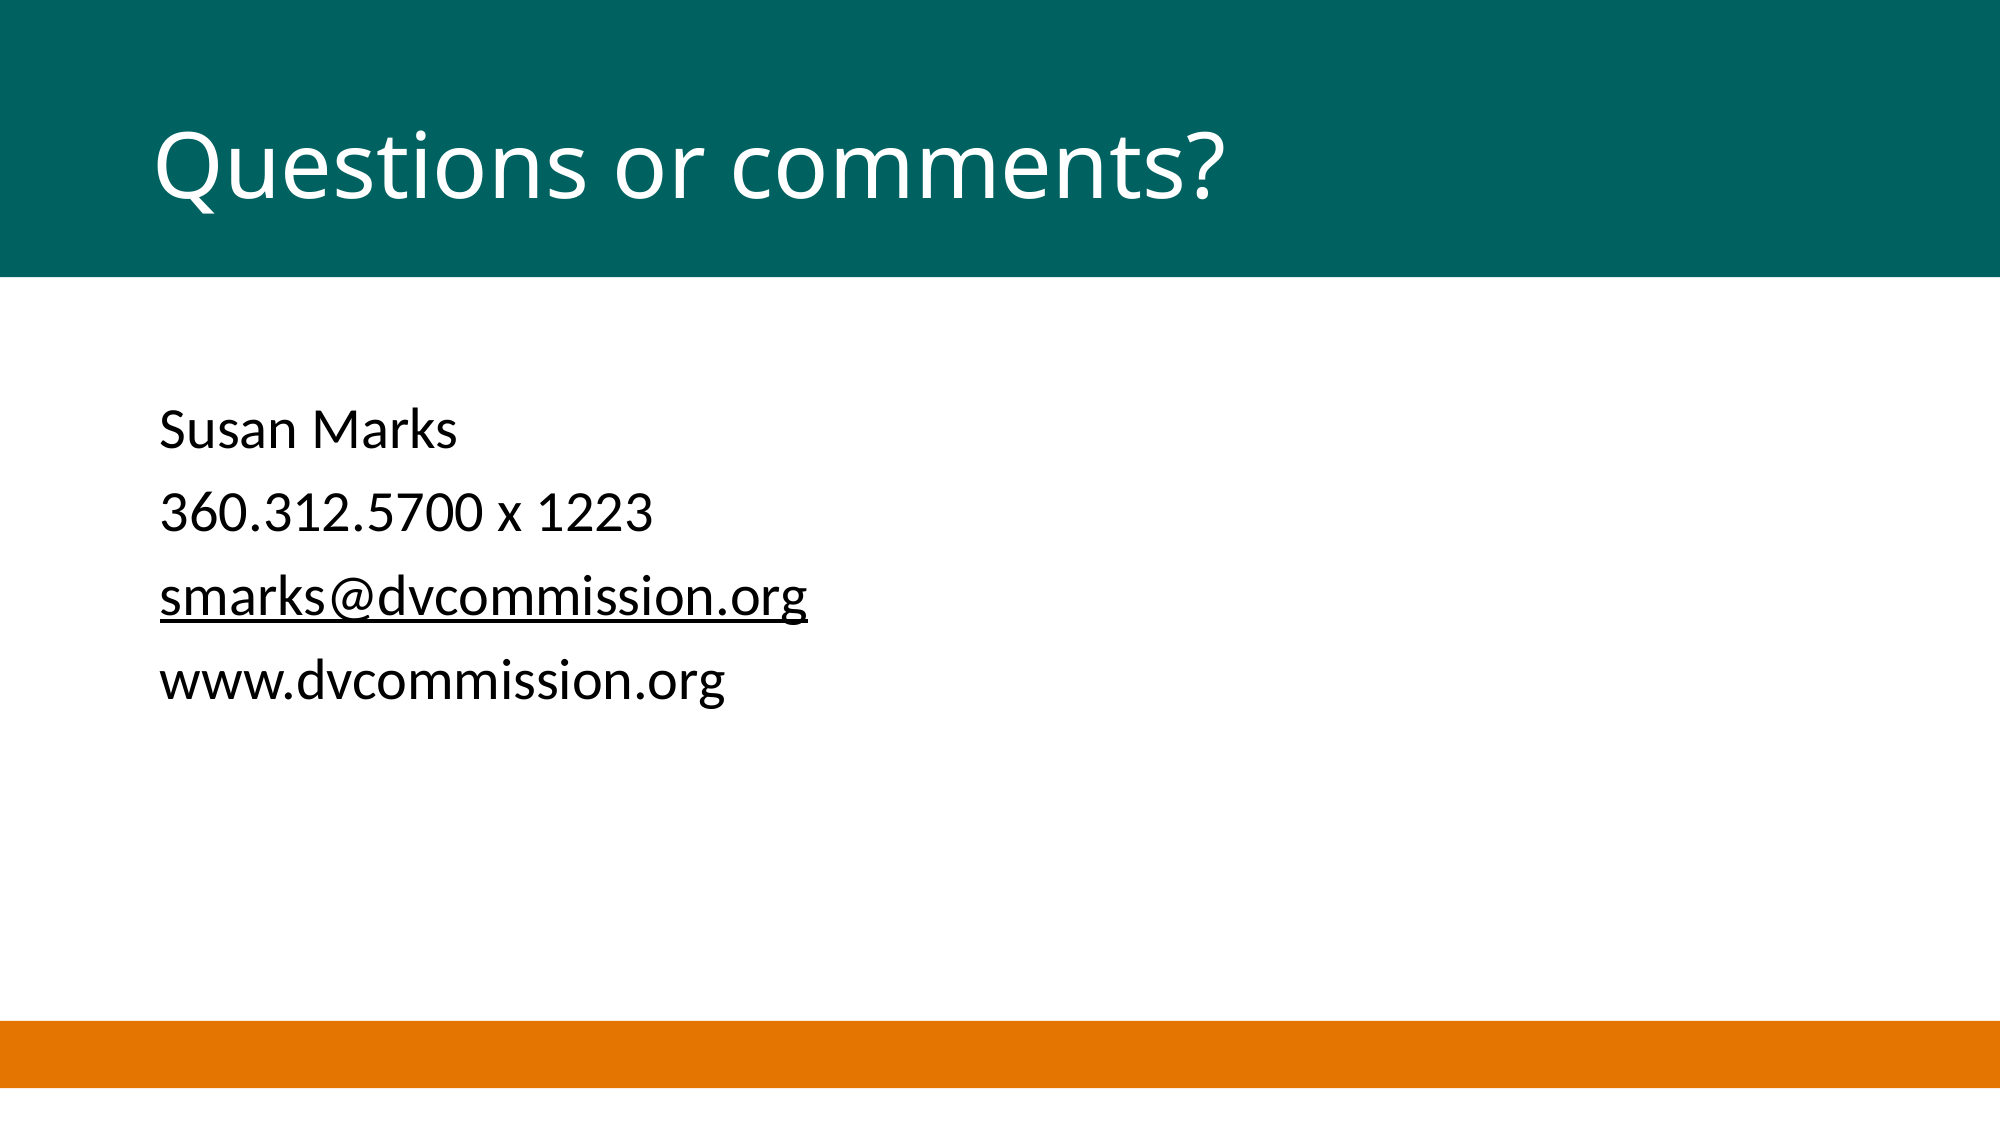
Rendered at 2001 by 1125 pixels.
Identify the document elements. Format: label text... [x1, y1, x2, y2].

text_box [0, 1020, 2000, 1089]
list Susan Marks 360.312.5700 x 1223 smarks@dvcommission.org www.dvcommission.org [137, 299, 1863, 1014]
text_box [0, 0, 2000, 278]
title Questions or comments? [137, 59, 1863, 278]
